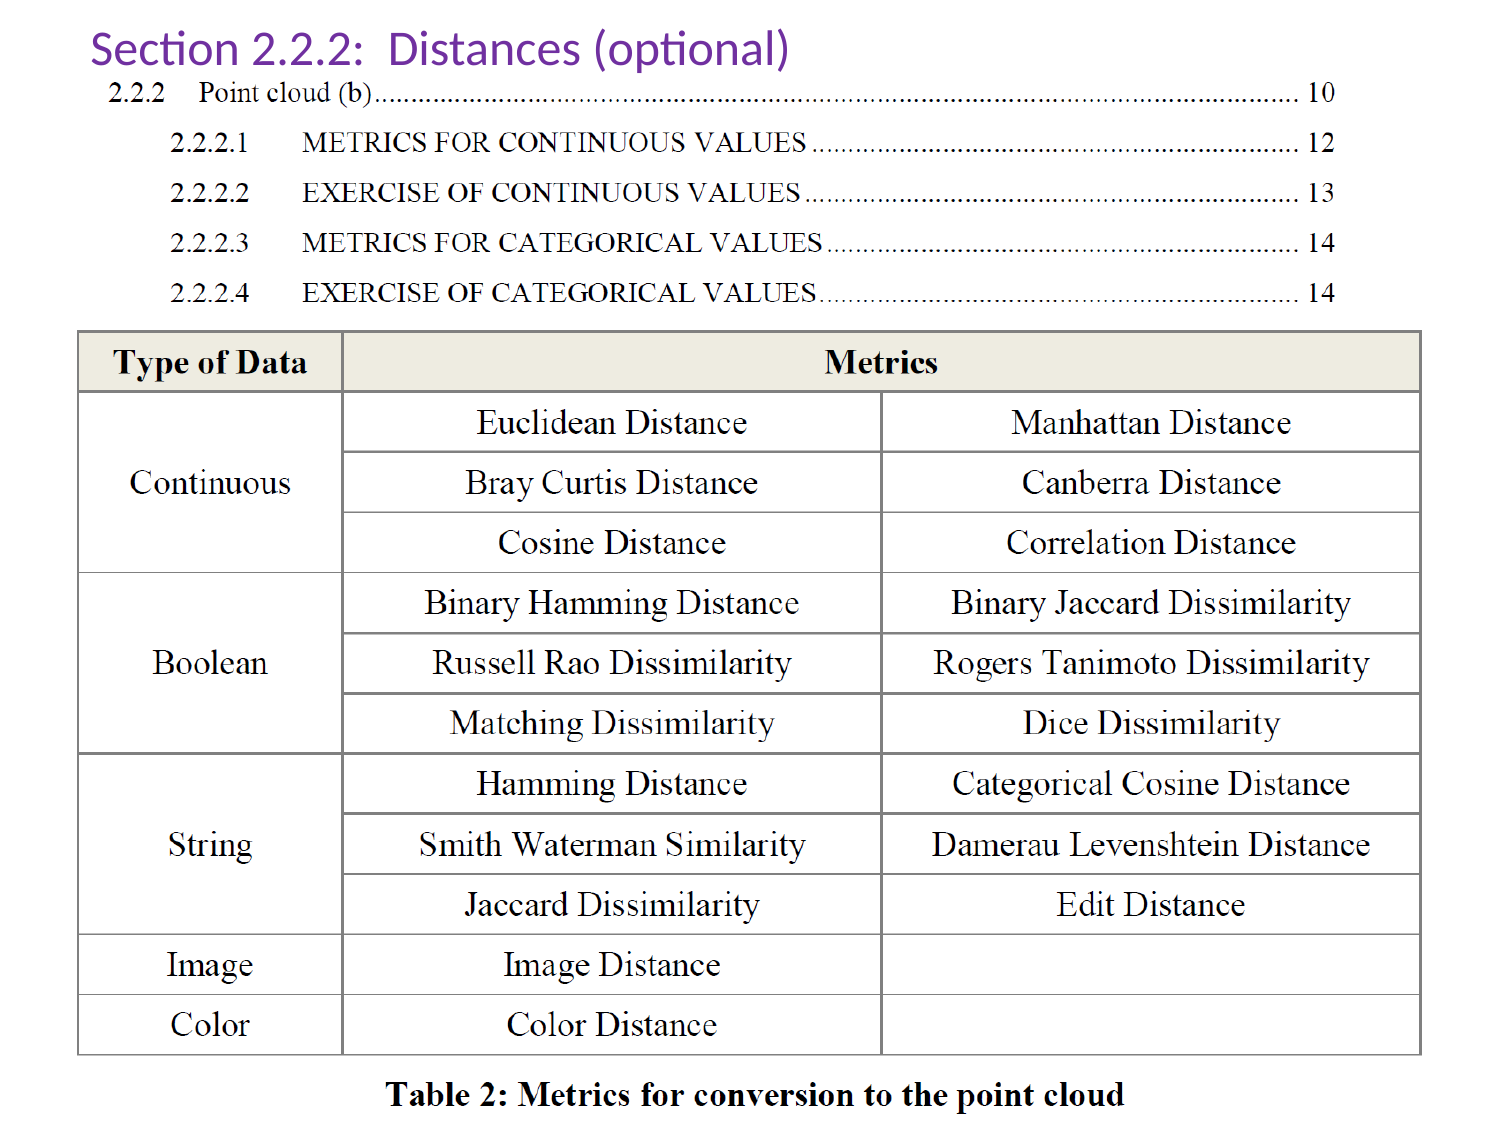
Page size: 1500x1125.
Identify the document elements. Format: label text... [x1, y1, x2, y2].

picture [93, 74, 1382, 315]
picture [67, 320, 1433, 1125]
text_box Section 2.2.2: Distances (optional) [75, 8, 1060, 83]
